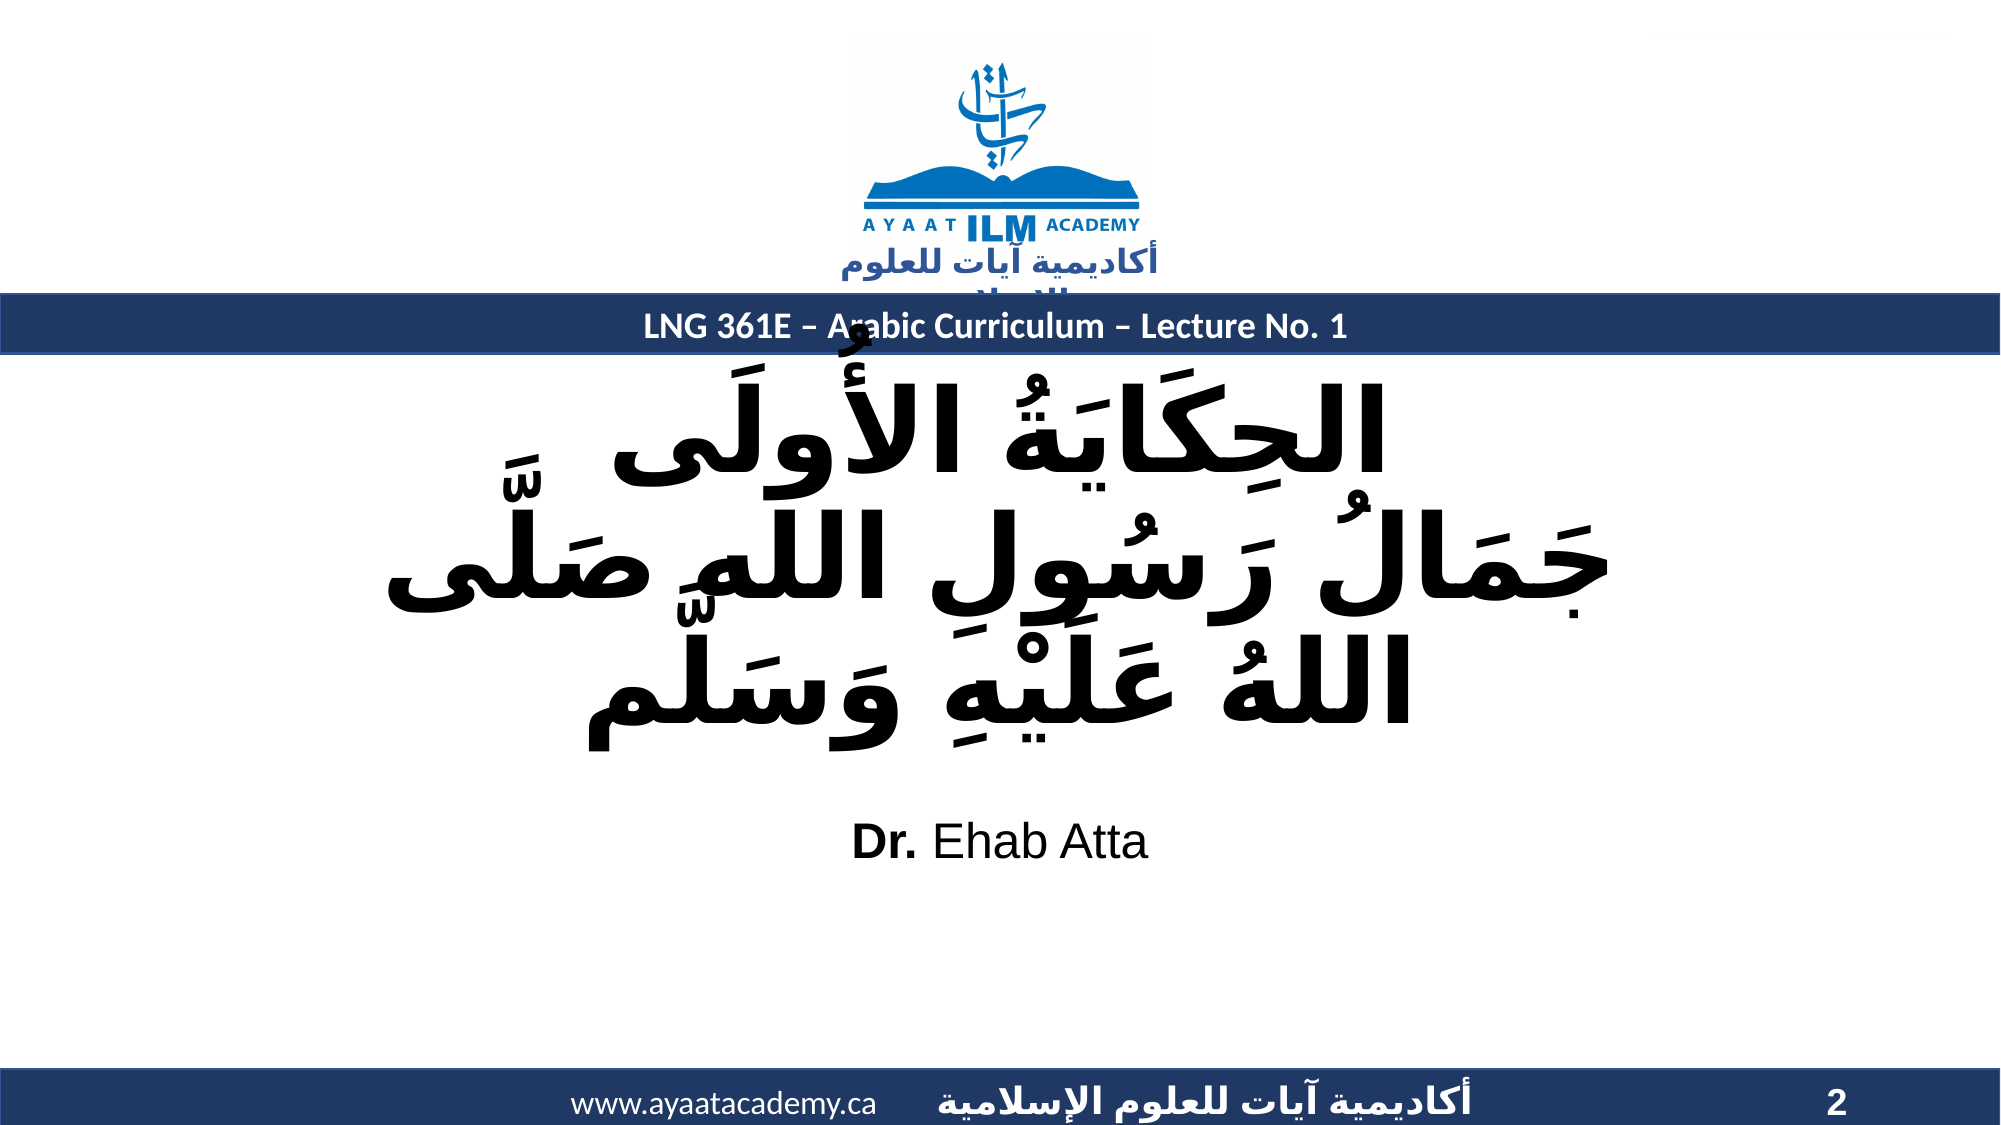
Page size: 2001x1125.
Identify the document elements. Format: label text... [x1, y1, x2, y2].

title الحِكَايَةُ الأُولَى جَمَالُ رَسُولِ الله صَلَّى اللهُ عَلَيْهِ وَسَلَّم [249, 364, 1750, 757]
slide_number 2 [1412, 1070, 1863, 1125]
subtitle Dr. Ehab Atta [249, 771, 1750, 1043]
picture [850, 39, 1150, 259]
